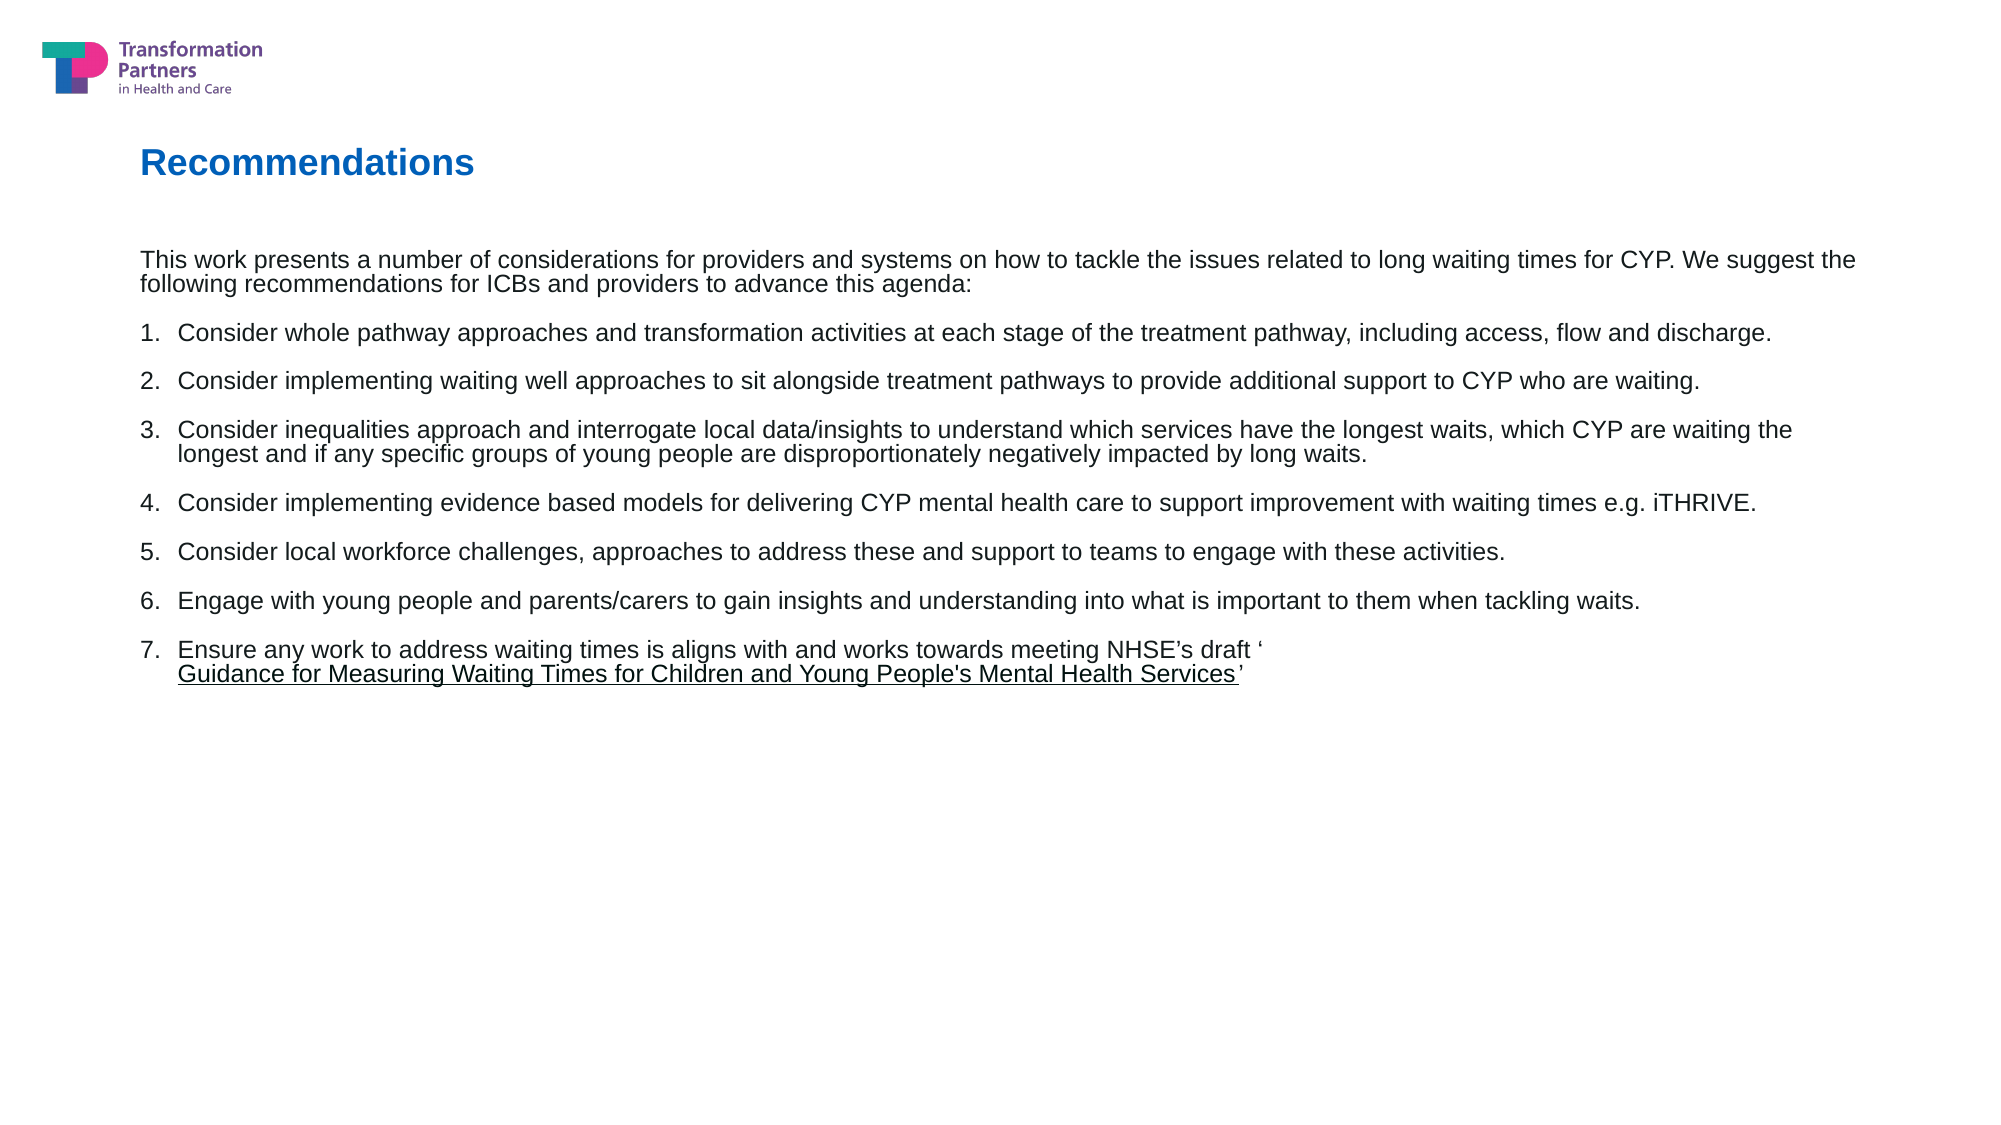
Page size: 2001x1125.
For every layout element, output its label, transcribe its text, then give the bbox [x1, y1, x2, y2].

text_box This work presents a number of considerations for providers and systems on how to tackle the issues related to long waiting times for CYP. We suggest the following recommendations for ICBs and providers to advance this agenda: Consider whole pathway approaches and transformation activities at each stage of the treatment pathway, including access, flow and discharge. Consider implementing waiting well approaches to sit alongside treatment pathways to provide additional support to CYP who are waiting. Consider inequalities approach and interrogate local data/insights to understand which services have the longest waits, which CYP are waiting the longest and if any specific groups of young people are disproportionately negatively impacted by long waits. Consider implementing evidence based models for delivering CYP mental health care to support improvement with waiting times e.g. iTHRIVE. Consider local workforce challenges, approaches to address these and support to teams to engage with these activities. Engage with young people and parents/carers to gain insights and understanding into what is important to them when tackling waits. Ensure any work to address waiting times is aligns with and works towards meeting NHSE’s draft ‘Guidance for Measuring Waiting Times for Children and Young People's Mental Health Services’ [125, 241, 1878, 899]
text_box Recommendations [125, 126, 1036, 241]
